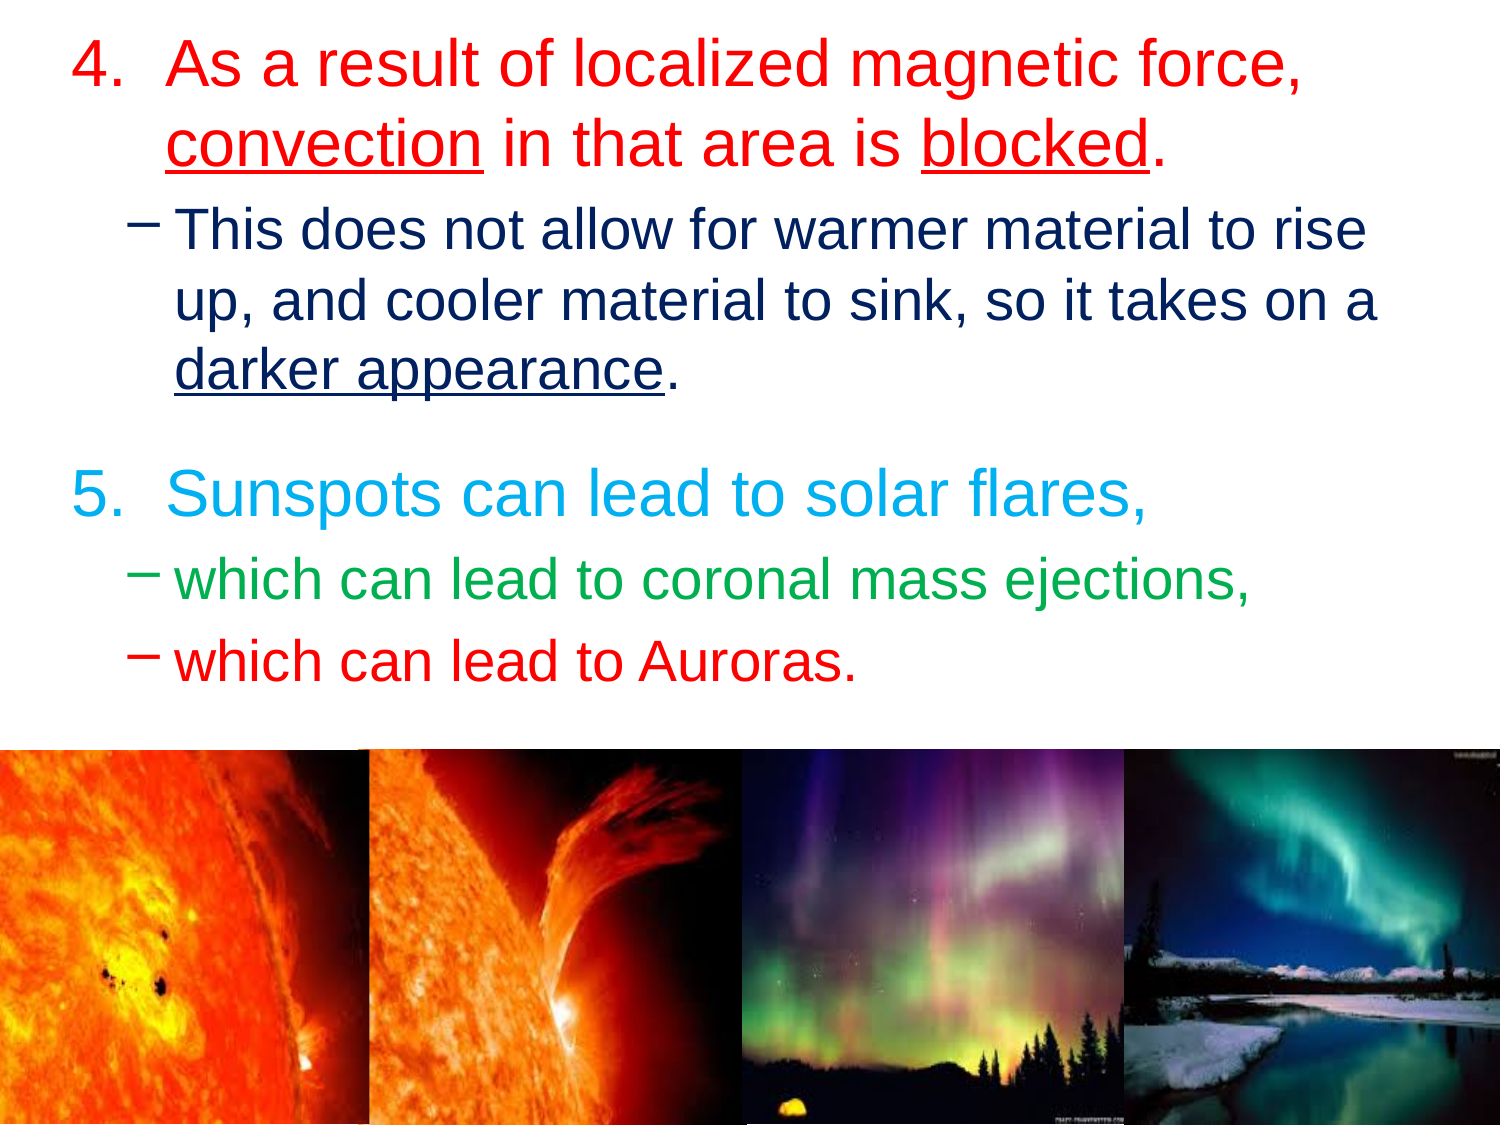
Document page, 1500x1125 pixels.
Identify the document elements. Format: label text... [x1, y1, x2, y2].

picture [0, 749, 1500, 1125]
list 4. As a result of localized magnetic force, convection in that area is blocked. This does not allow for warmer material to rise up, and cooler material to sink, so it takes on a darker appearance. 5. Sunspots can lead to solar flares, which can lead to coronal mass ejections, which can lead to Auroras. [37, 12, 1475, 748]
